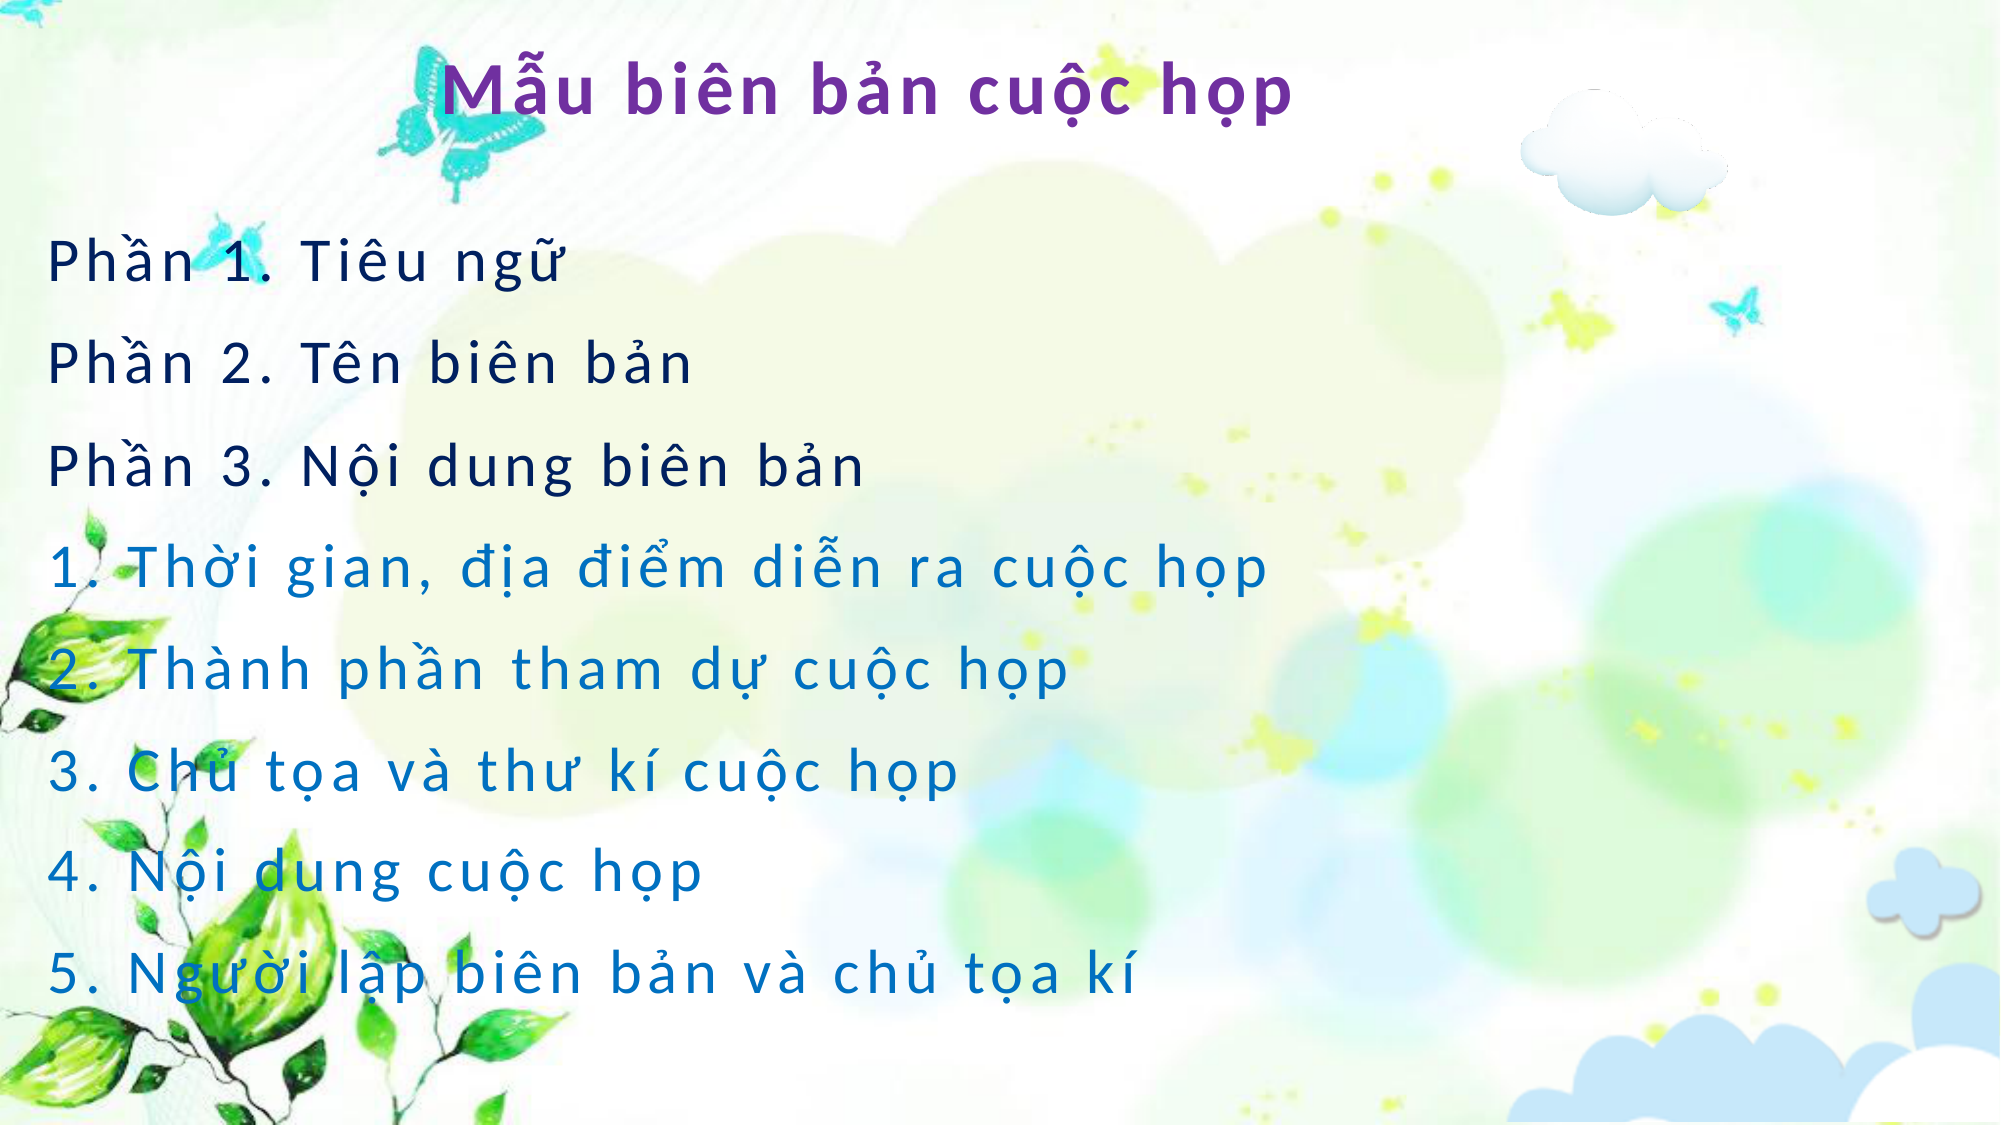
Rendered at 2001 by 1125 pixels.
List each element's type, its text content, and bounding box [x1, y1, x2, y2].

text_box 5. Người lập biên bản và chủ tọa kí [32, 923, 1485, 1014]
text_box 3. Chủ tọa và thư kí cuộc họp [32, 721, 1555, 812]
text_box Phần 3. Nội dung biên bản [32, 416, 1555, 506]
text_box Phần 1. Tiêu ngữ [32, 212, 1555, 302]
picture [0, 0, 2001, 1125]
text_box Phần 2. Tên biên bản [32, 314, 1555, 404]
text_box Mẫu biên bản cuộc họp [323, 32, 1412, 138]
text_box 2. Thành phần tham dự cuộc họp [32, 619, 1555, 710]
text_box 1. Thời gian, địa điểm diễn ra cuộc họp [32, 517, 1555, 607]
text_box 4. Nội dung cuộc họp [32, 821, 1555, 912]
